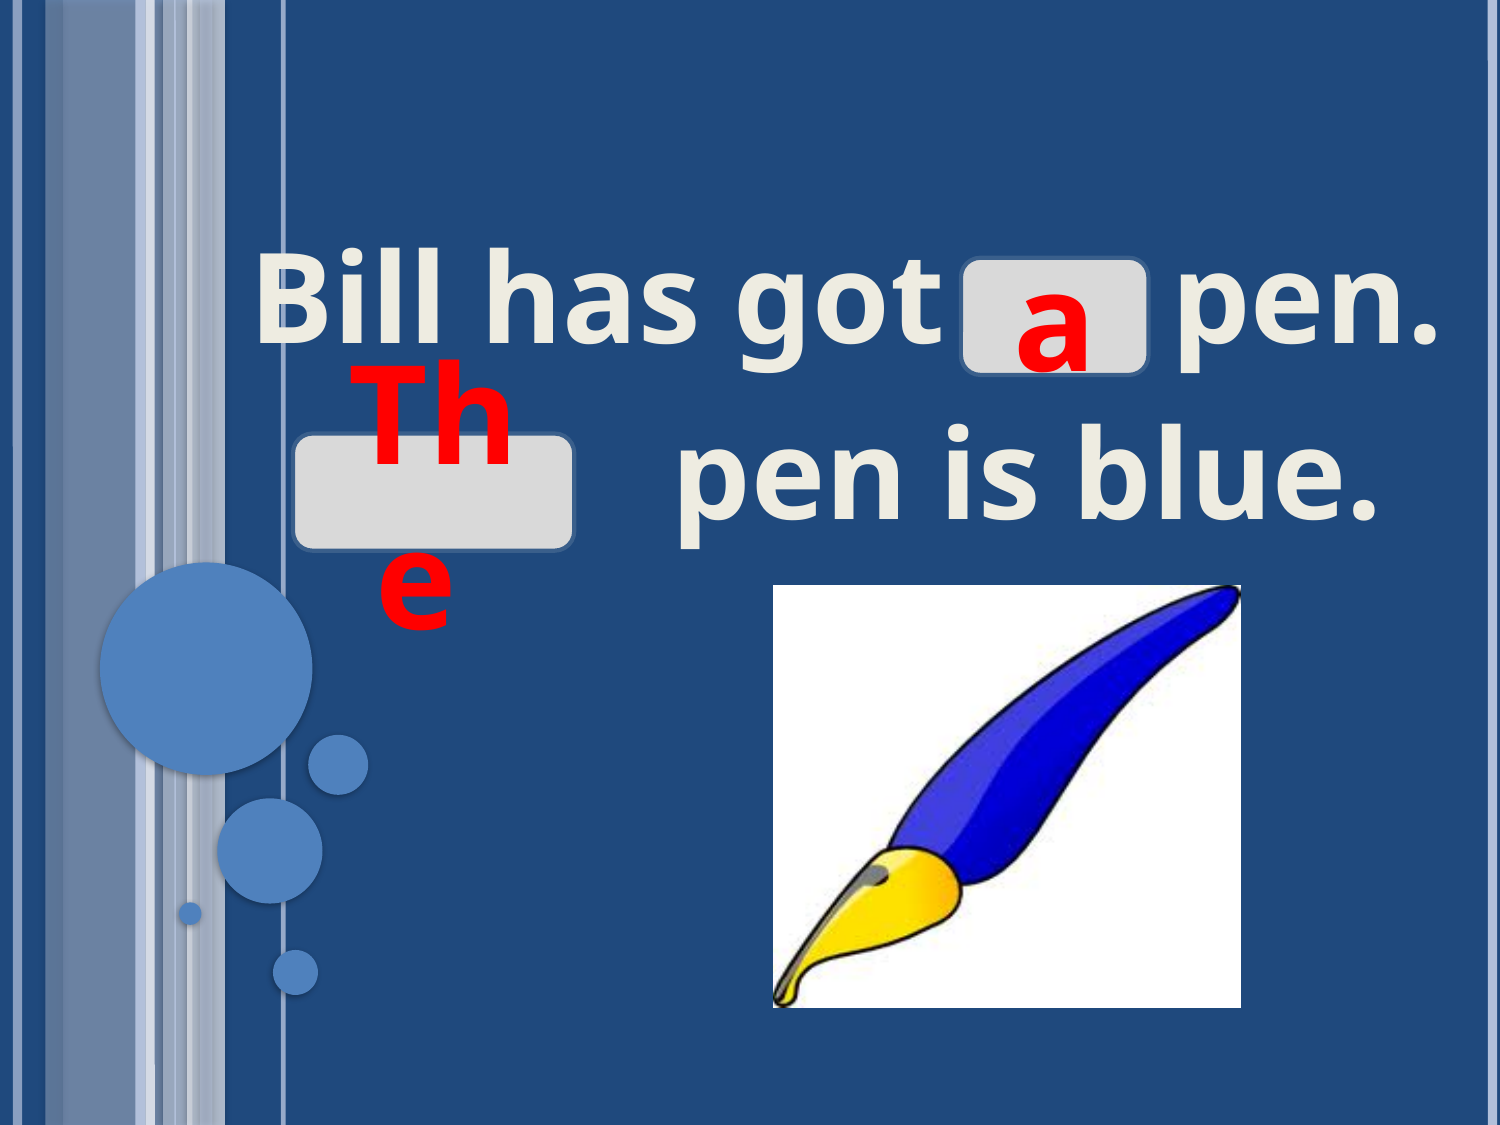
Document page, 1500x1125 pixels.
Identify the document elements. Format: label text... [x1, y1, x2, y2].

text_box The [290, 431, 577, 553]
picture [773, 585, 1241, 1008]
text_box a [958, 255, 1151, 378]
list Bill has got pen. pen is blue. [234, 210, 1466, 844]
